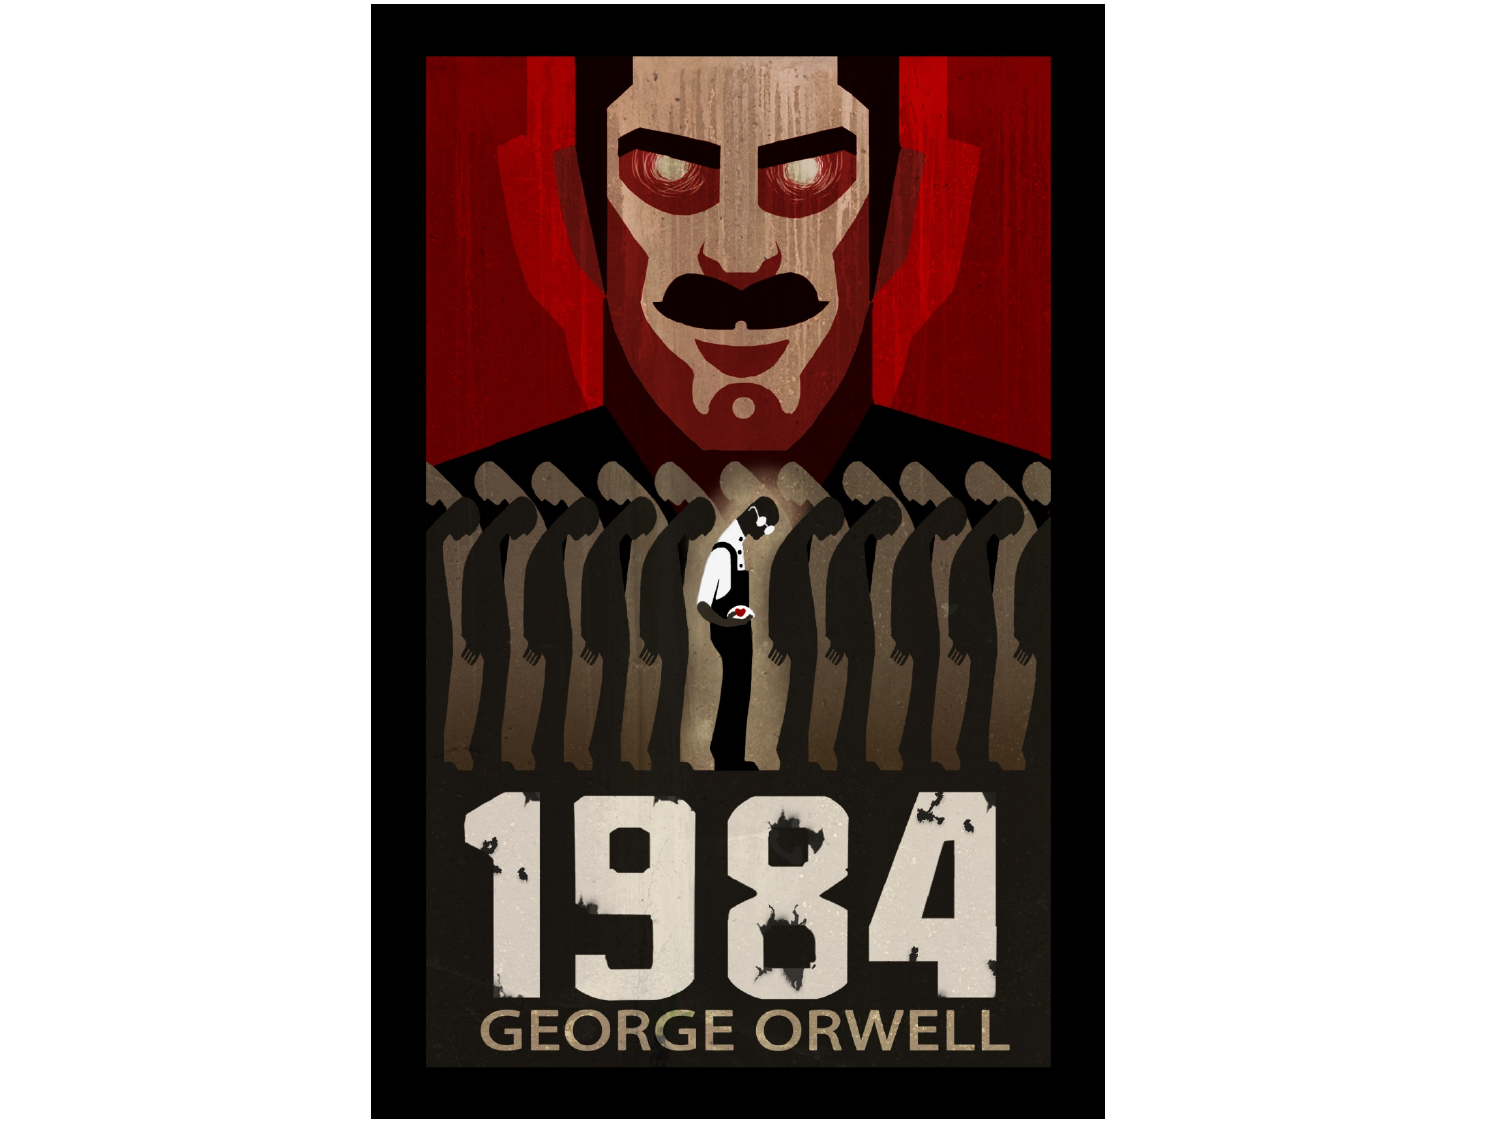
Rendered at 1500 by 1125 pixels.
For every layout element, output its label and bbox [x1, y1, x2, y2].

picture [371, 3, 1105, 1119]
